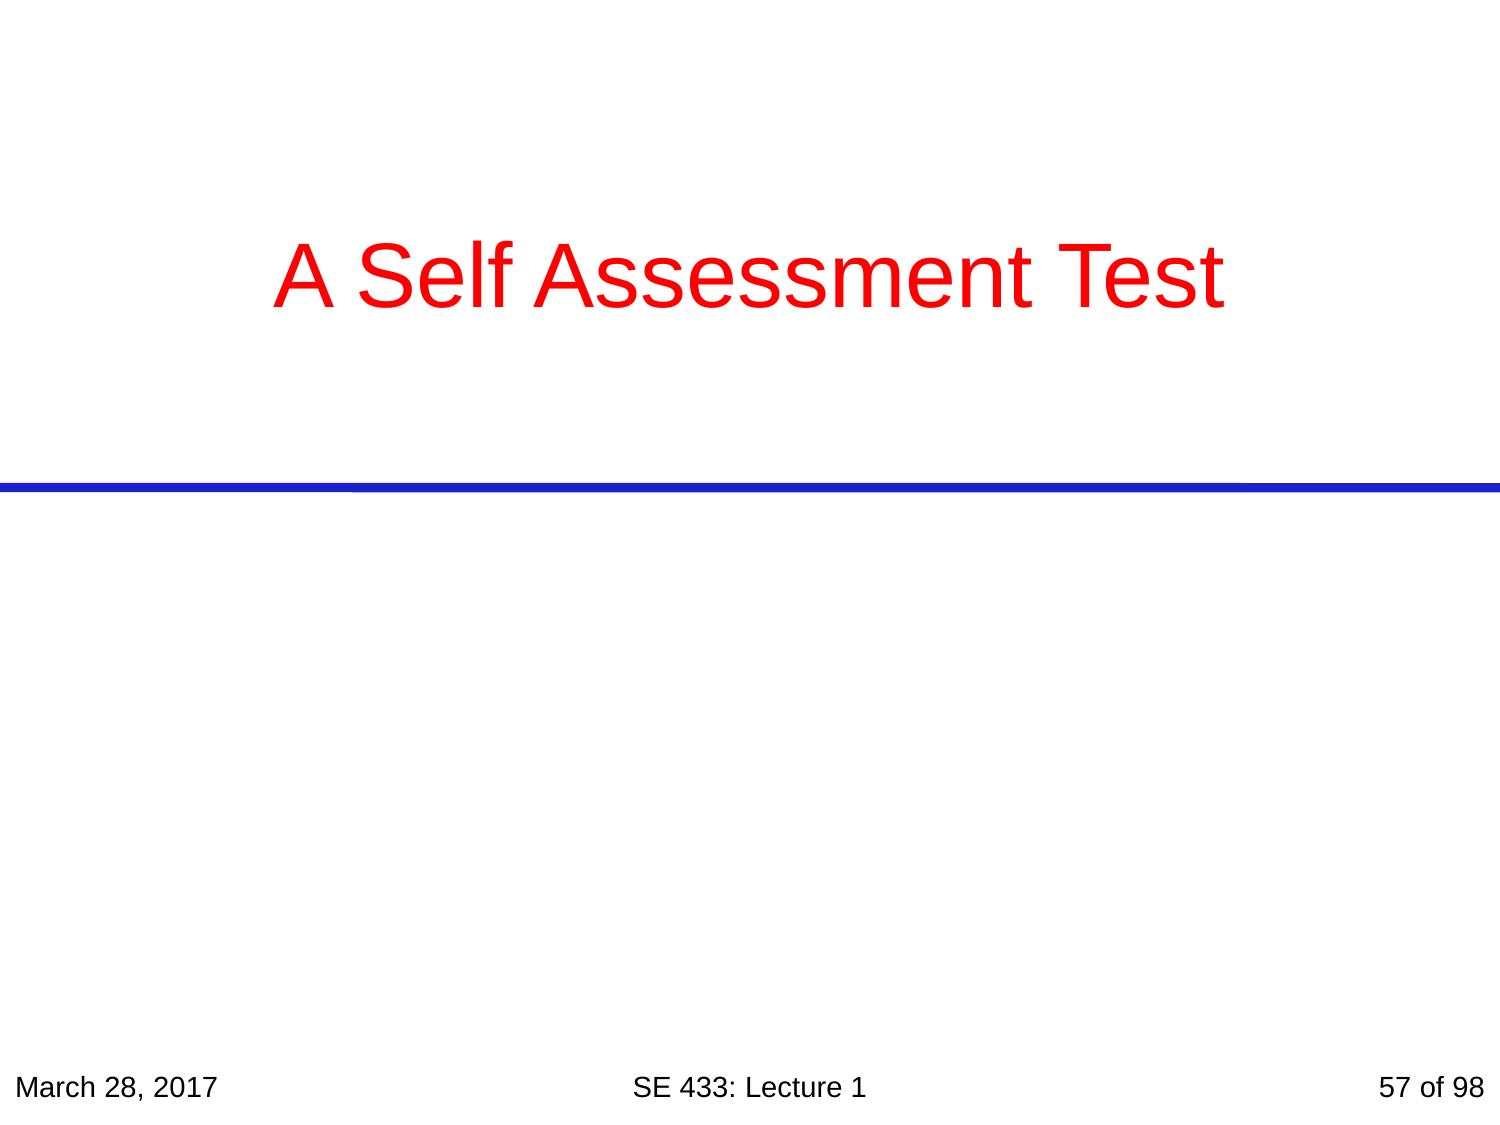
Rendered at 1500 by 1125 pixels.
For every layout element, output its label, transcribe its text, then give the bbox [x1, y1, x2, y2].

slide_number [0, 1046, 312, 1125]
title A Self Assessment Test [112, 149, 1388, 392]
footer SE 433: Lecture 1 [312, 1046, 1187, 1125]
slide_number 57 of 98 [1187, 1046, 1500, 1125]
